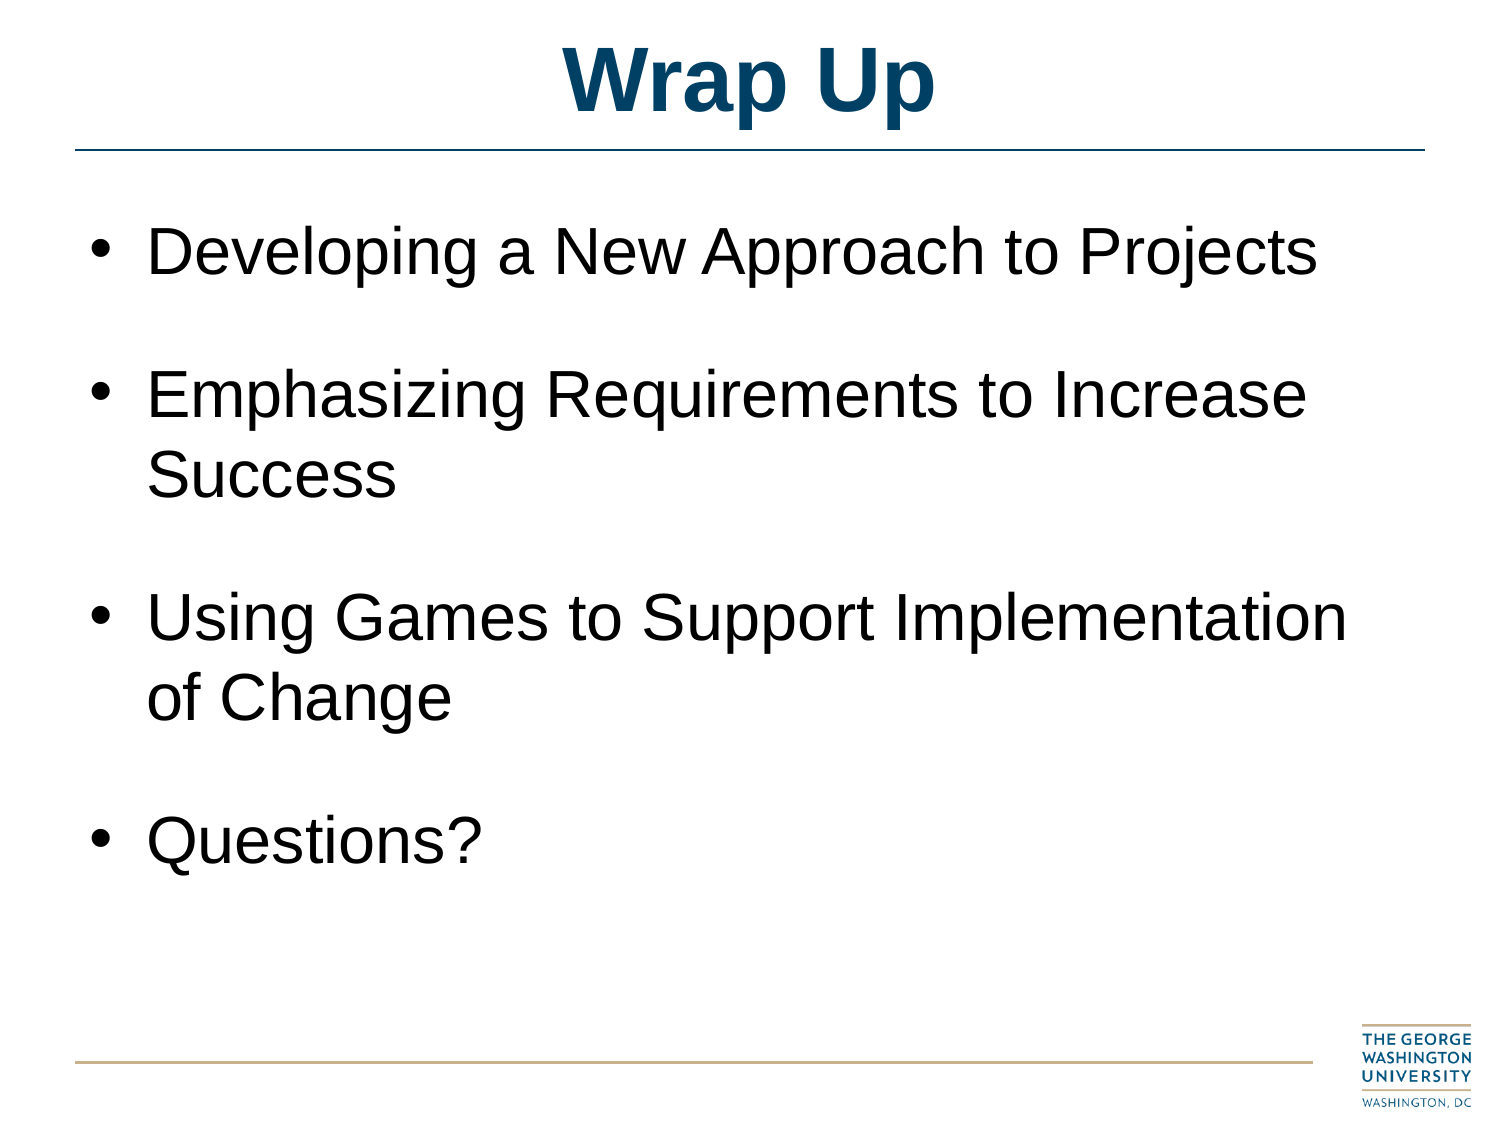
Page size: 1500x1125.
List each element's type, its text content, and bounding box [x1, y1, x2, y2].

title Wrap Up [75, 12, 1425, 175]
list Developing a New Approach to Projects Emphasizing Requirements to Increase Success Using Games to Support Implementation of Change Questions? [75, 200, 1425, 1013]
picture [1362, 1024, 1471, 1108]
